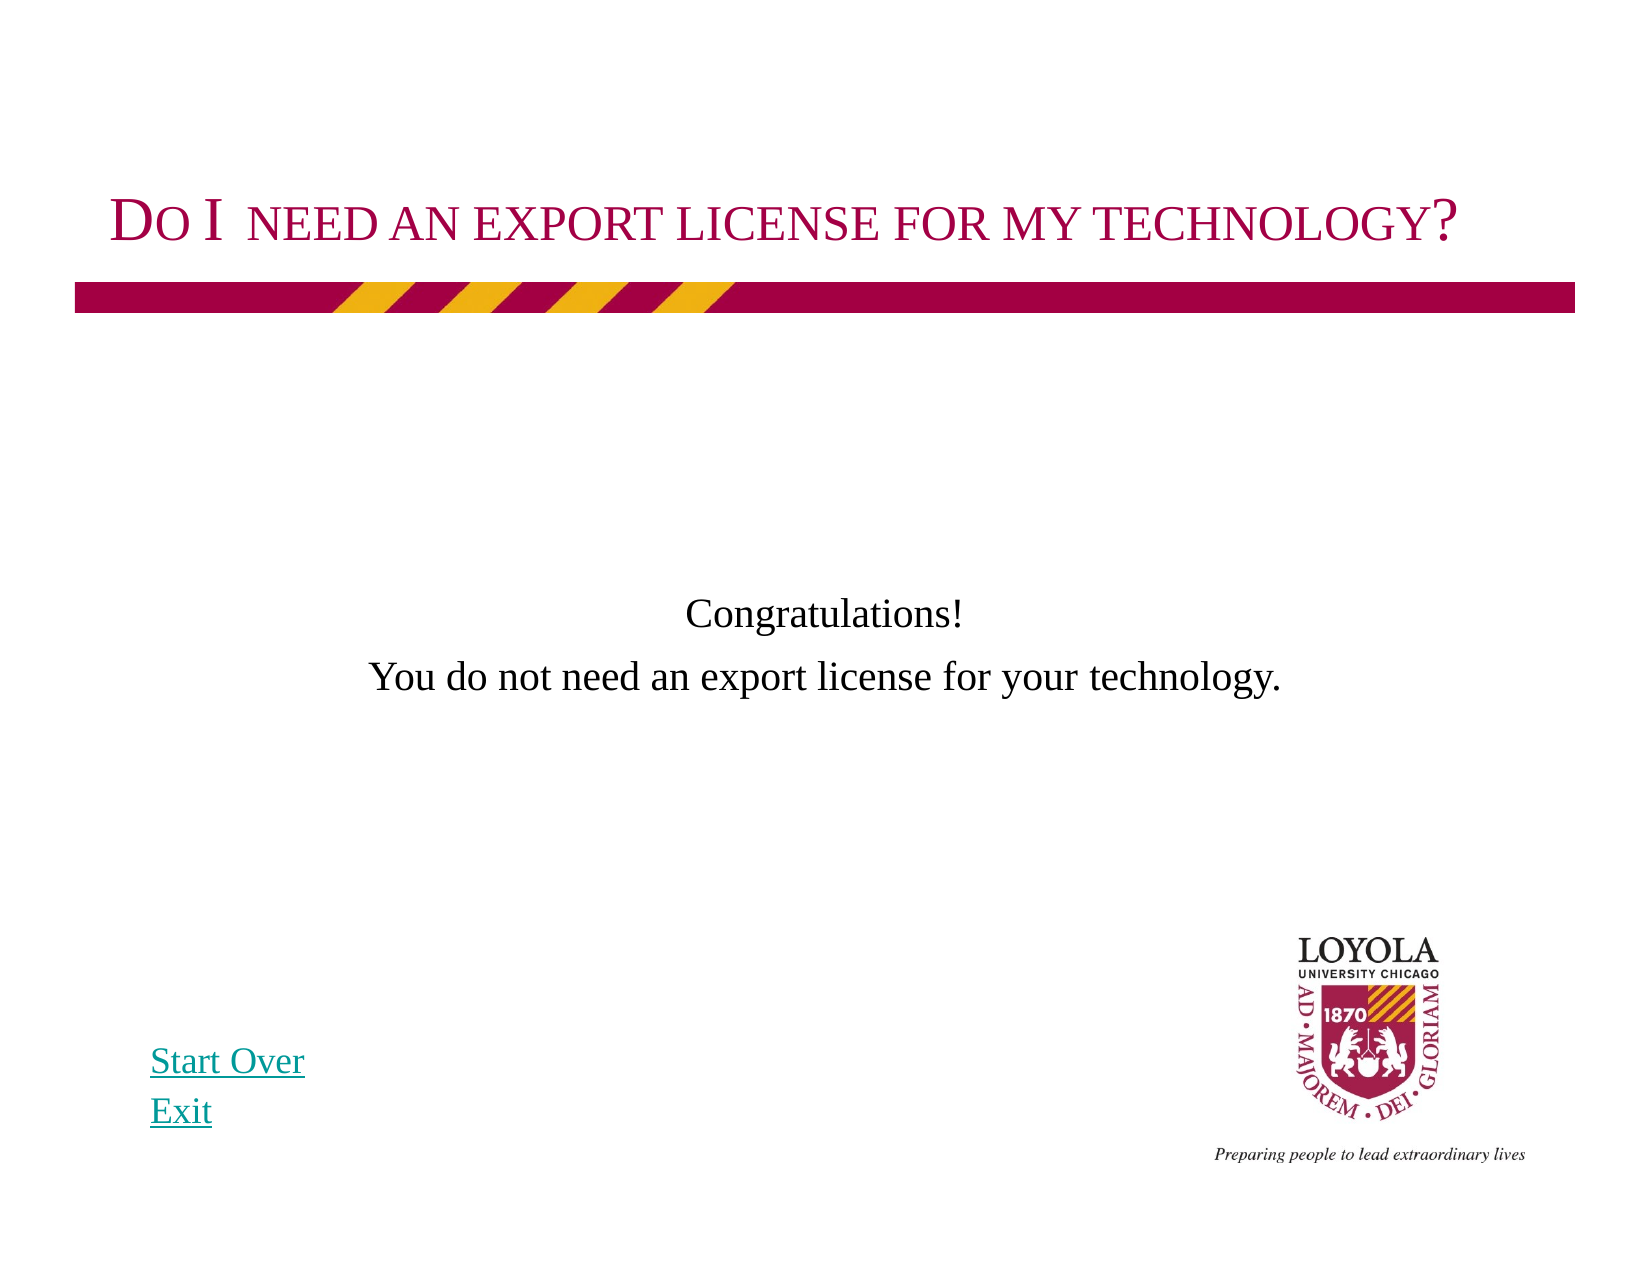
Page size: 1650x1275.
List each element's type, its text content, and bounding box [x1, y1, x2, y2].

picture [1493, 282, 1575, 313]
title DO I NEED AN EXPORT LICENSE FOR MY TECHNOLOGY? [107, 175, 1493, 391]
picture [74, 282, 107, 313]
picture [1214, 937, 1525, 1163]
footer Start Over Exit [147, 1038, 308, 1275]
text_box Congratulations! You do not need an export license for your technology. [362, 571, 1288, 699]
